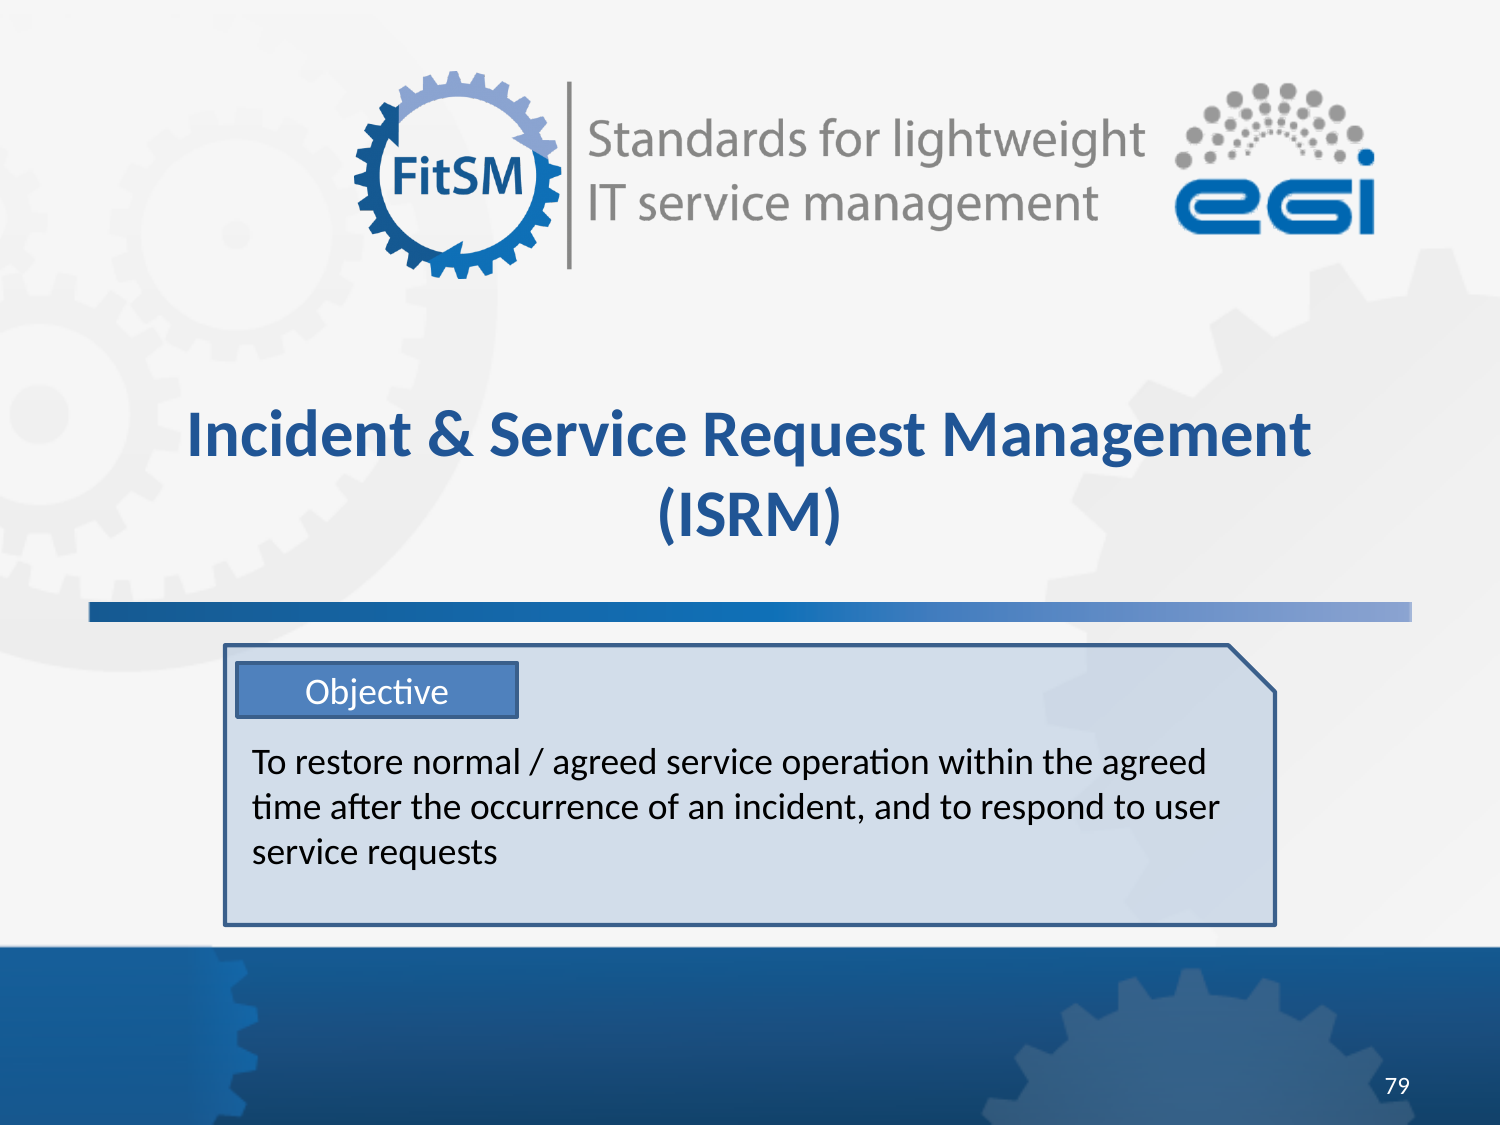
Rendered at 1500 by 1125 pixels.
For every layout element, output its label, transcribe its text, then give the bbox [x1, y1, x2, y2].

text_box [222, 643, 1278, 928]
picture [0, 0, 1500, 1125]
slide_number 79 [1074, 1054, 1425, 1115]
text_box Objective [235, 661, 519, 719]
title Incident & Service Request Management (ISRM) [112, 349, 1388, 591]
text_box To restore normal / agreed service operation within the agreed time after the occurrence of an incident, and to respond to user service requests [237, 729, 1260, 880]
